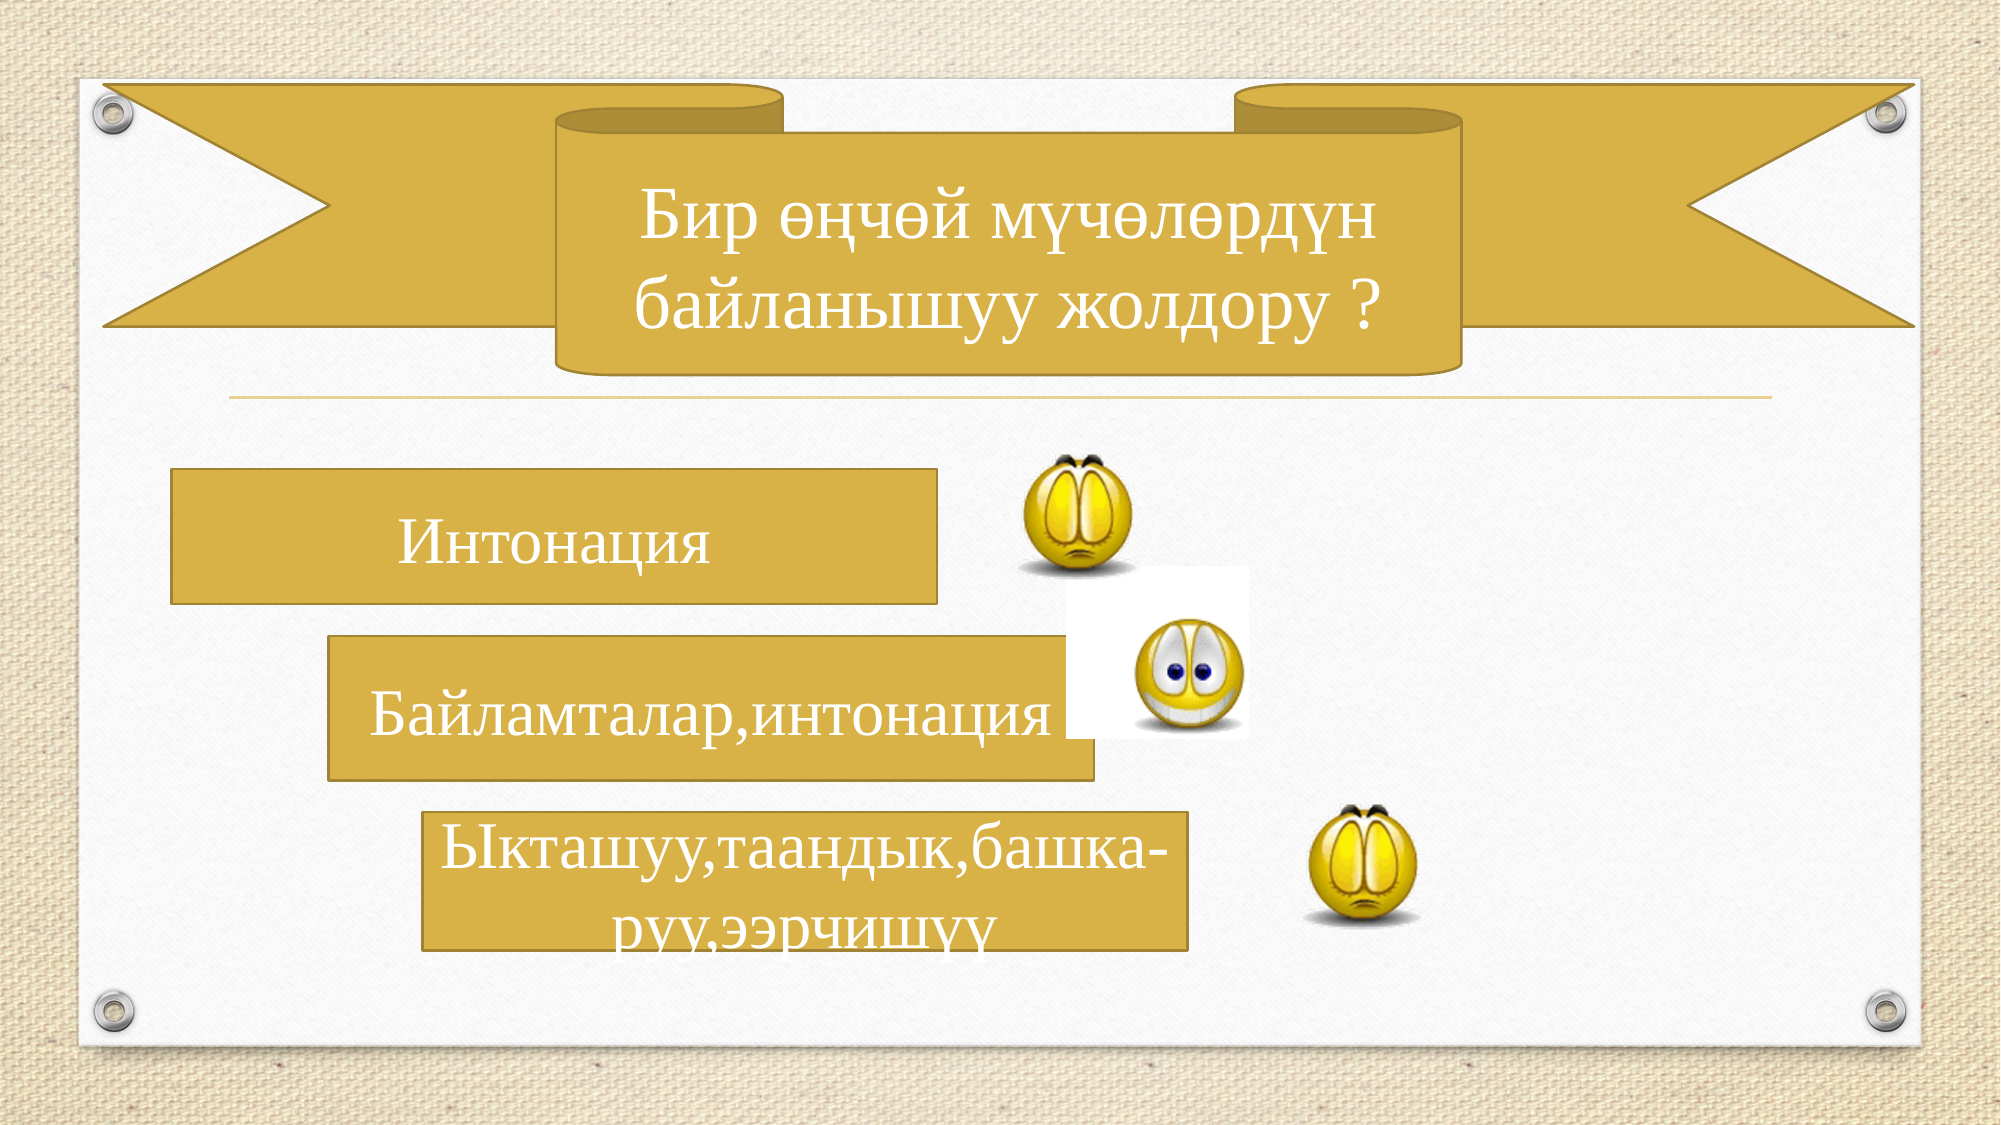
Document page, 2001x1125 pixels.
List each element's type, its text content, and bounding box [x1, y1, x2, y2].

text_box Ыкташуу,таандык,башка-руу,ээрчишүү [421, 811, 1189, 952]
text_box Байламталар,интонация [327, 635, 1095, 782]
picture [0, 0, 2001, 1125]
text_box Бир өңчөй мүчөлөрдүн байланышуу жолдору ? [102, 83, 1916, 377]
text_box Интонация [170, 468, 938, 605]
